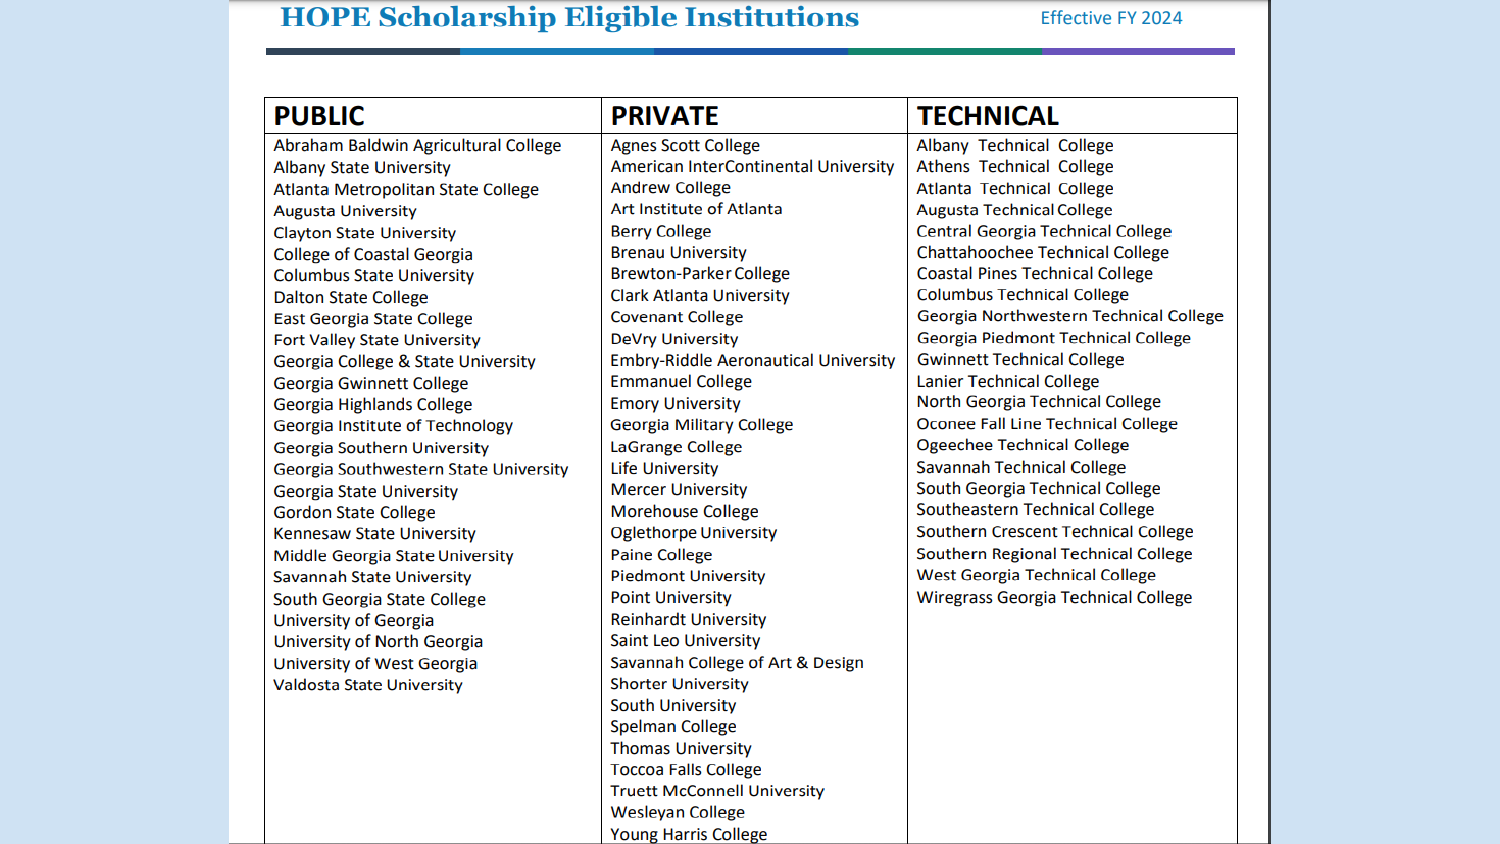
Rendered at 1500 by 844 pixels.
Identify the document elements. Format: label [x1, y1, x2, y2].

picture [229, 0, 1271, 844]
